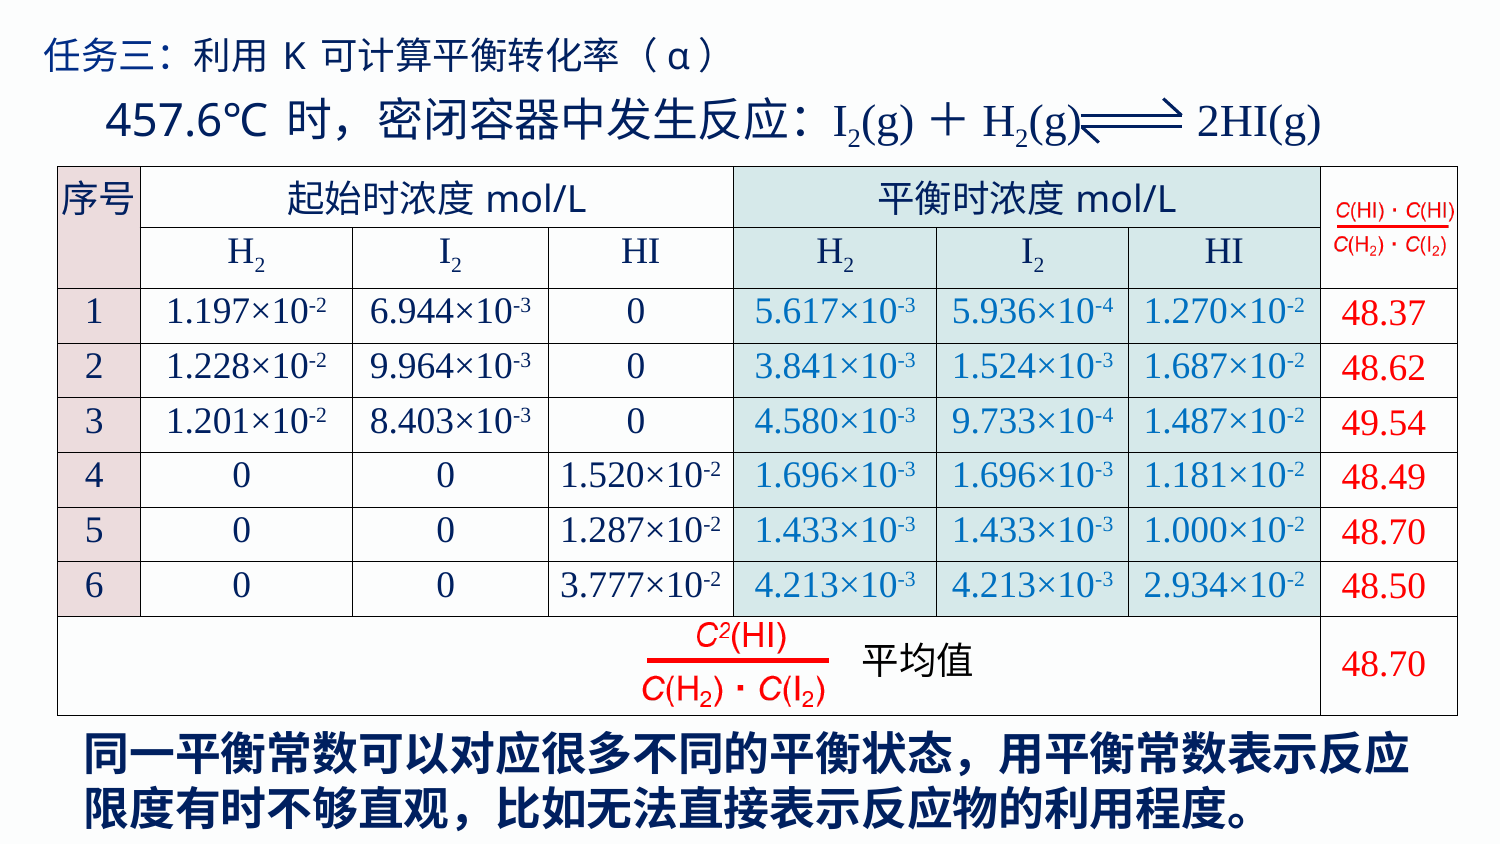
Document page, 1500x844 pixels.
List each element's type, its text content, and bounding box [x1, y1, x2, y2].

table_cell 49.54 [1321, 398, 1457, 452]
table_cell 0 [549, 289, 733, 343]
table_cell 1.433×10-3 [937, 508, 1128, 561]
table_cell H2 [141, 228, 352, 288]
table_cell 9.733×10-4 [937, 398, 1128, 452]
text_box 同一平衡常数可以对应很多不同的平衡状态，用平衡常数表示反应限度有时不够直观，比如无法直接表示反应物的利用程度。 [69, 717, 1446, 843]
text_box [1080, 98, 1182, 143]
table_cell I2 [937, 228, 1128, 288]
table_cell 8.403×10-3 [353, 398, 548, 452]
table_header 序号 [58, 167, 140, 288]
table_cell 0 [353, 453, 548, 507]
table_cell 1 [58, 289, 140, 343]
table_cell 5.617×10-3 [734, 289, 936, 343]
table_cell 2 [58, 344, 140, 397]
table_cell 1.197×10-2 [141, 289, 352, 343]
text_box 平均值 [856, 629, 1076, 690]
table_cell [58, 617, 626, 715]
table_cell I2 [353, 228, 548, 288]
table_cell 5 [58, 508, 140, 561]
table_cell 48.70 [1321, 508, 1457, 561]
table_cell 1.696×10-3 [937, 453, 1128, 507]
table_header 起始时浓度mol/L [141, 167, 733, 227]
table_cell 4.213×10-3 [937, 562, 1128, 616]
table_cell 4.580×10-3 [734, 398, 936, 452]
table_cell 1.201×10-2 [141, 398, 352, 452]
table_cell 1.696×10-3 [734, 453, 936, 507]
table_cell 1.181×10-2 [1129, 453, 1320, 507]
table_cell 1.520×10-2 [549, 453, 733, 507]
picture [626, 606, 856, 723]
table_cell 3 [58, 398, 140, 452]
table_cell 5.936×10-4 [937, 289, 1128, 343]
table_cell 48.49 [1321, 453, 1457, 507]
text_box 任务三：利用 K 可计算平衡转化率（α） [28, 24, 861, 91]
table_cell H2 [734, 228, 936, 288]
table_cell 48.62 [1321, 344, 1457, 397]
text_box 457.6℃ 时，密闭容器中发生反应： [90, 91, 1098, 166]
table_cell 0 [141, 508, 352, 561]
table_cell HI [549, 228, 733, 288]
text_box I2(g)＋H2(g) 2HI(g) [817, 82, 1337, 160]
table_cell 4 [58, 453, 140, 507]
table_cell [856, 617, 1320, 715]
table_header [1321, 167, 1457, 288]
table_cell 1.287×10-2 [549, 508, 733, 561]
table_cell 3.777×10-2 [549, 562, 733, 616]
table_header 平衡时浓度mol/L [734, 167, 1320, 227]
table_cell HI [1129, 228, 1320, 288]
table_cell 0 [549, 344, 733, 397]
table_cell 1.270×10-2 [1129, 289, 1320, 343]
table_cell 4.213×10-3 [734, 562, 936, 616]
picture [1323, 193, 1496, 261]
table_cell 1.228×10-2 [141, 344, 352, 397]
table_cell 6.944×10-3 [353, 289, 548, 343]
table_cell 0 [549, 398, 733, 452]
table_cell 0 [353, 508, 548, 561]
table_cell 1.687×10-2 [1129, 344, 1320, 397]
table_cell 48.50 [1321, 562, 1457, 616]
table_cell 2.934×10-2 [1129, 562, 1320, 616]
table_cell 48.70 [1321, 617, 1457, 715]
table_cell 1.000×10-2 [1129, 508, 1320, 561]
table_cell 48.37 [1321, 289, 1457, 343]
table_cell 0 [353, 562, 548, 616]
table_cell 1.524×10-3 [937, 344, 1128, 397]
table_cell 1.433×10-3 [734, 508, 936, 561]
table_cell 6 [58, 562, 140, 616]
table_cell 3.841×10-3 [734, 344, 936, 397]
table_cell 0 [141, 562, 352, 616]
table_cell 1.487×10-2 [1129, 398, 1320, 452]
table_cell 0 [141, 453, 352, 507]
table_cell 9.964×10-3 [353, 344, 548, 397]
